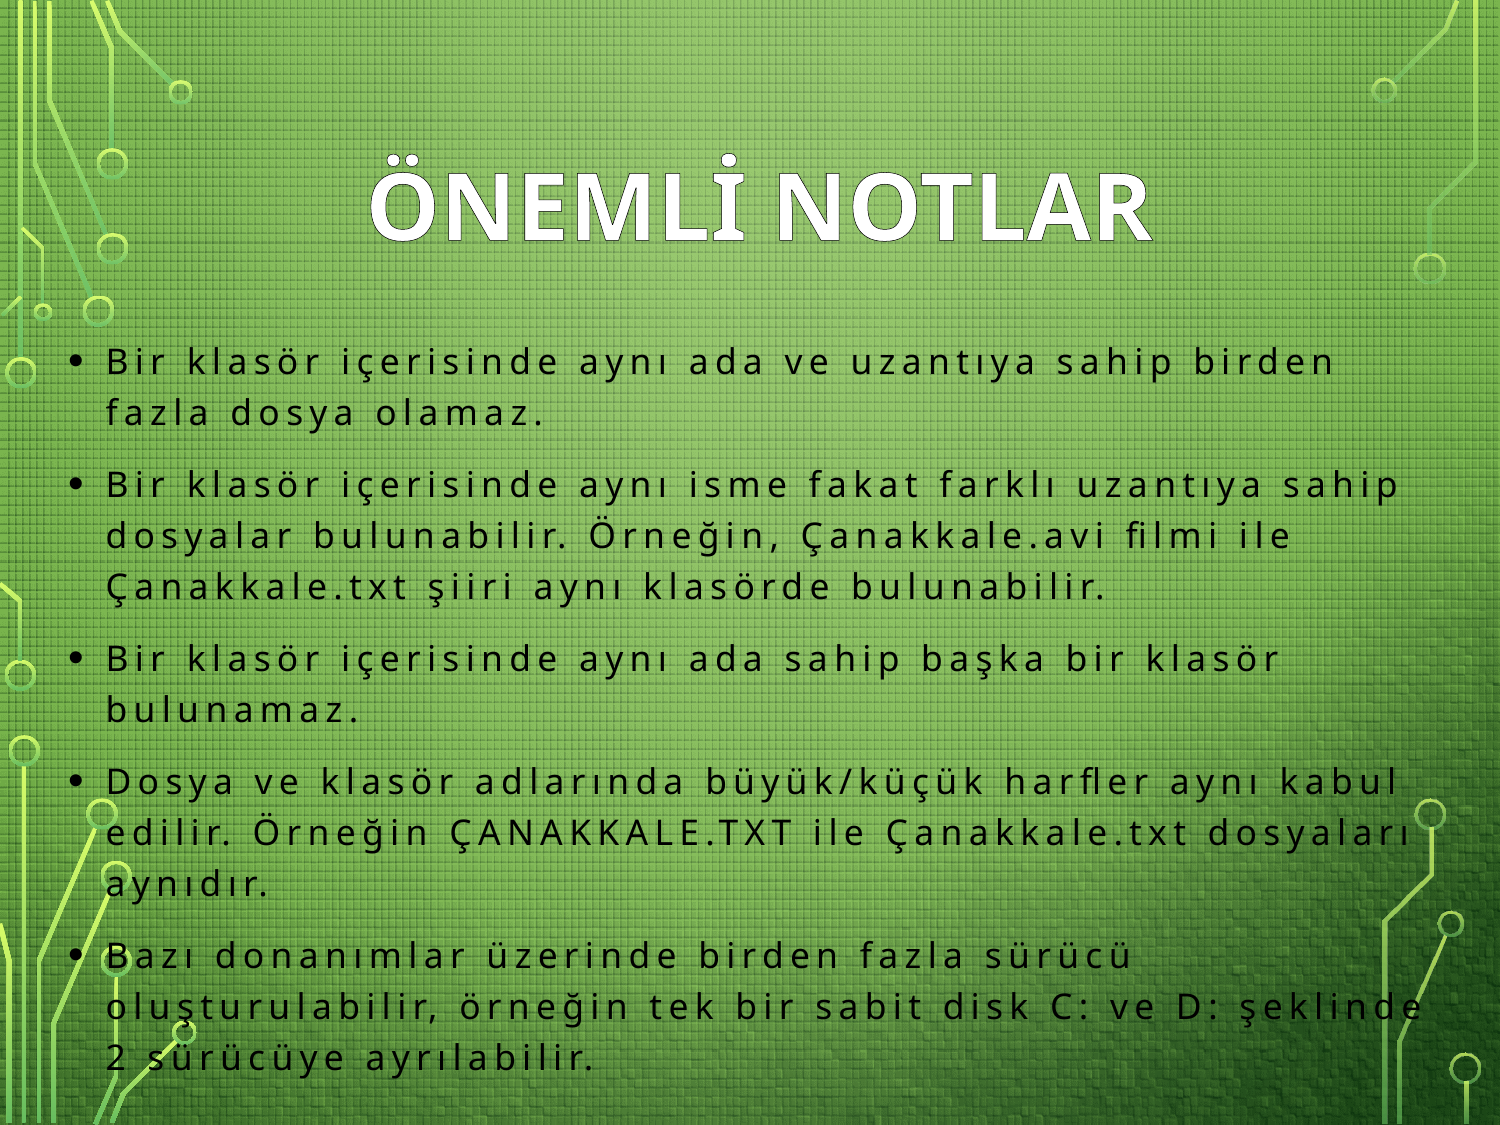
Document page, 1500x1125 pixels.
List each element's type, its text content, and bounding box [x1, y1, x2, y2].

title ÖNEMLİ NOTLAR [290, 149, 1229, 271]
list Bir klasör içerisinde aynı ada ve uzantıya sahip birden fazla dosya olamaz. Bir klasör içerisinde aynı isme fakat farklı uzantıya sahip dosyalar bulunabilir. Örneğin, Çanakkale.avi filmi ile Çanakkale.txt şiiri aynı klasörde bulunabilir. Bir klasör içerisinde aynı ada sahip başka bir klasör bulunamaz. Dosya ve klasör adlarında büyük/küçük harfler aynı kabul edilir. Örneğin ÇANAKKALE.TXT ile Çanakkale.txt dosyaları aynıdır. Bazı donanımlar üzerinde birden fazla sürücü oluşturulabilir, örneğin tek bir sabit disk C: ve D: şeklinde 2 sürücüye ayrılabilir. [53, 323, 1471, 1024]
